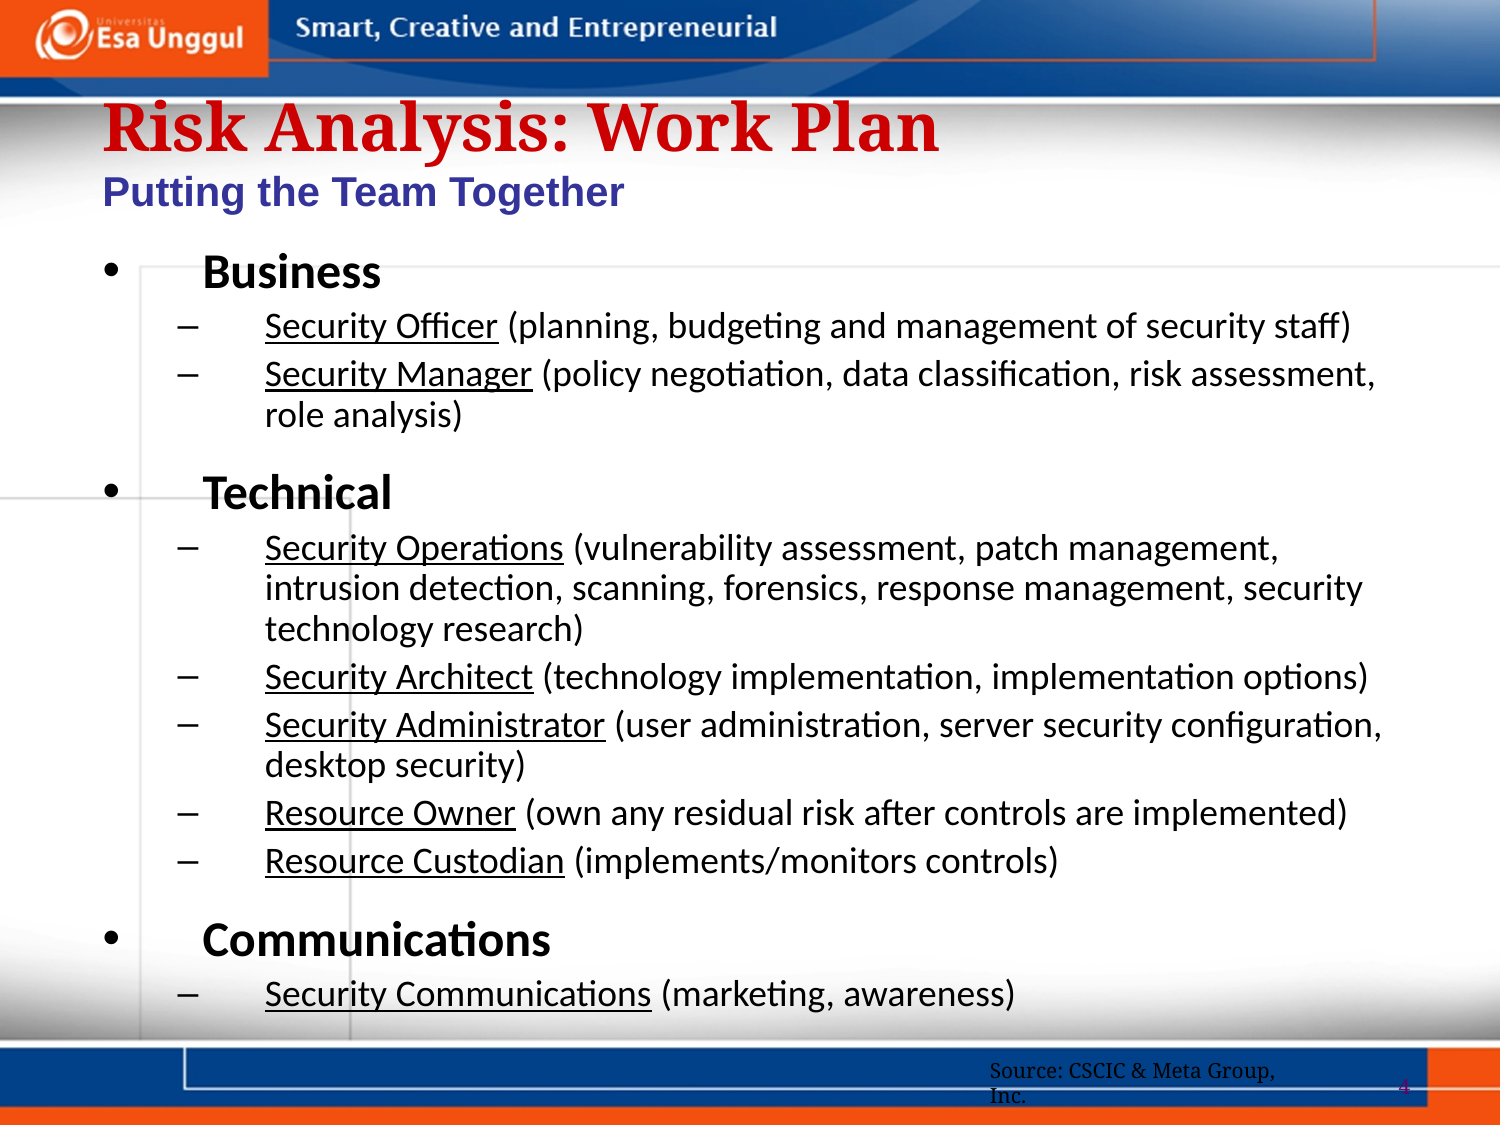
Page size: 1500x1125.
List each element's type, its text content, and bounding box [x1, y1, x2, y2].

text_box Risk Analysis: Work Plan Putting the Team Together [87, 77, 1363, 266]
text_box Source: CSCIC & Meta Group, Inc. [975, 1049, 1325, 1115]
list Business Security Officer (planning, budgeting and management of security staff) Security Manager (policy negotiation, data classification, risk assessment, role analysis) Technical Security Operations (vulnerability assessment, patch management, intrusion detection, scanning, forensics, response management, security technology research) Security Architect (technology implementation, implementation options) Security Administrator (user administration, server security configuration, desktop security) Resource Owner (own any residual risk after controls are implemented) Resource Custodian (implements/monitors controls) Communications Security Communications (marketing, awareness) [87, 237, 1400, 1063]
picture [0, 0, 1500, 1125]
slide_number 4 [1325, 1042, 1425, 1103]
